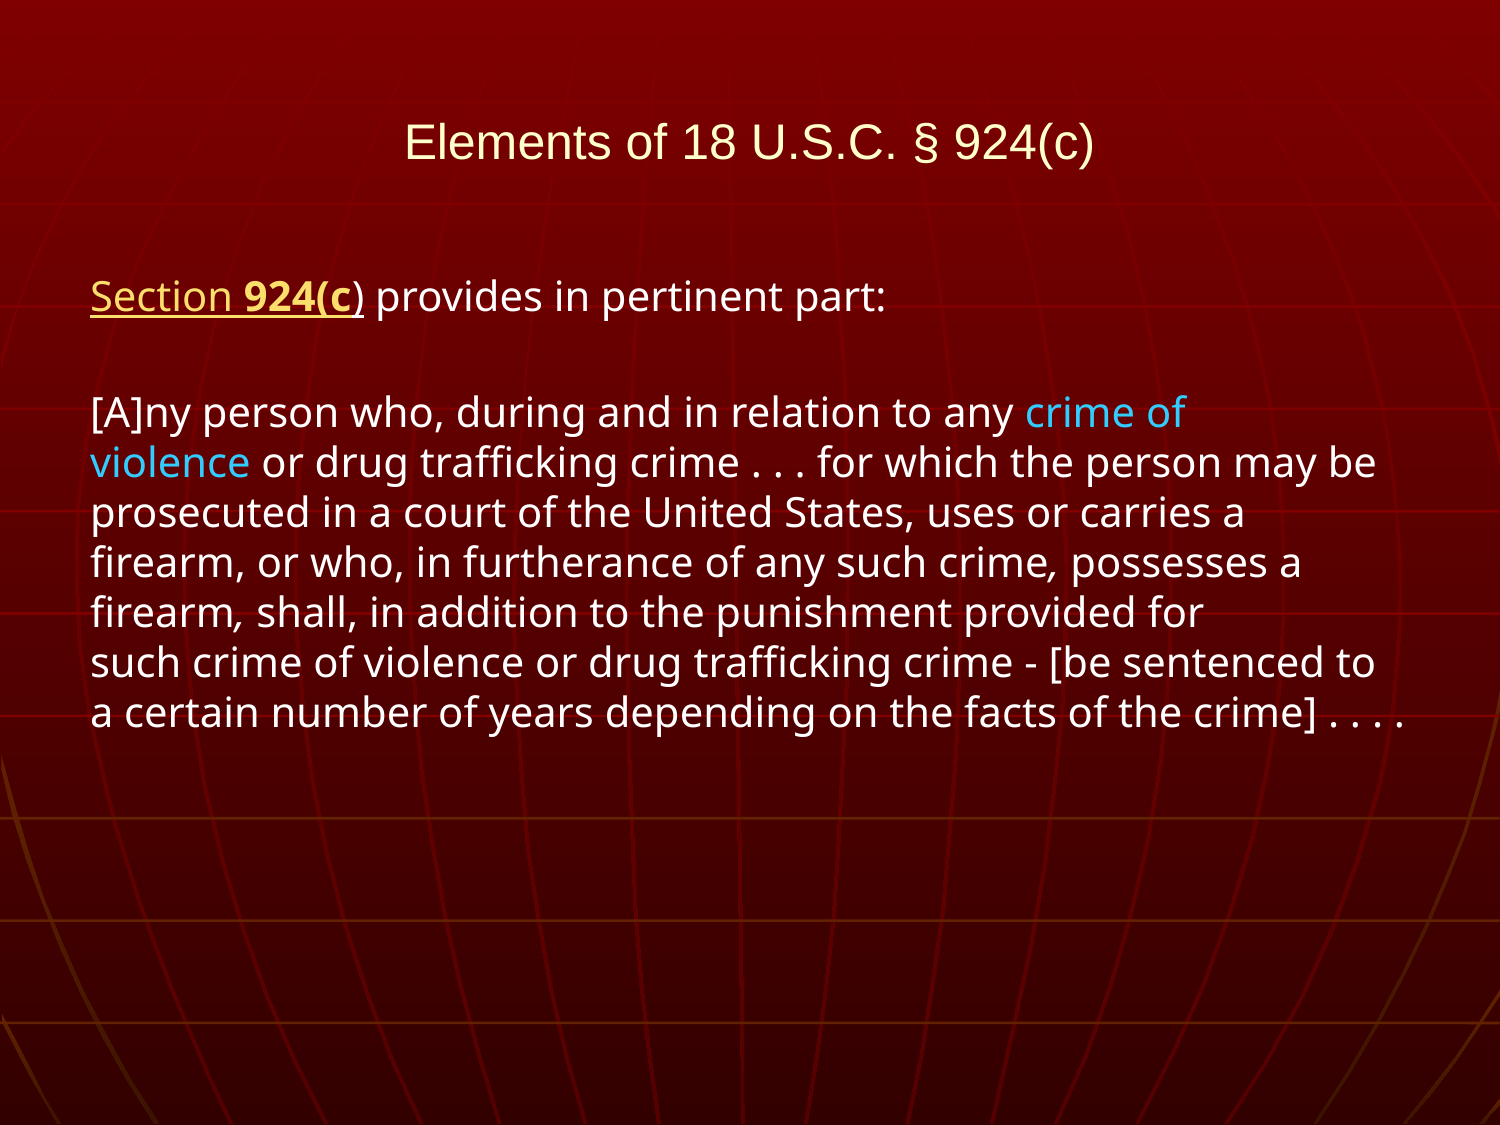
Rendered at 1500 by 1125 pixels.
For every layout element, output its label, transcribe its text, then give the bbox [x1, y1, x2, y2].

title Elements of 18 U.S.C. § 924(c) [74, 45, 1426, 233]
list Section 924(c) provides in pertinent part: [A]ny person who, during and in relation to any crime of violence or drug trafficking crime . . . for which the person may be prosecuted in a court of the United States, uses or carries a firearm, or who, in furtherance of any such crime, possesses a firearm, shall, in addition to the punishment provided for such crime of violence or drug trafficking crime - [be sentenced to a certain number of years depending on the facts of the crime] . . . . [74, 262, 1426, 1006]
